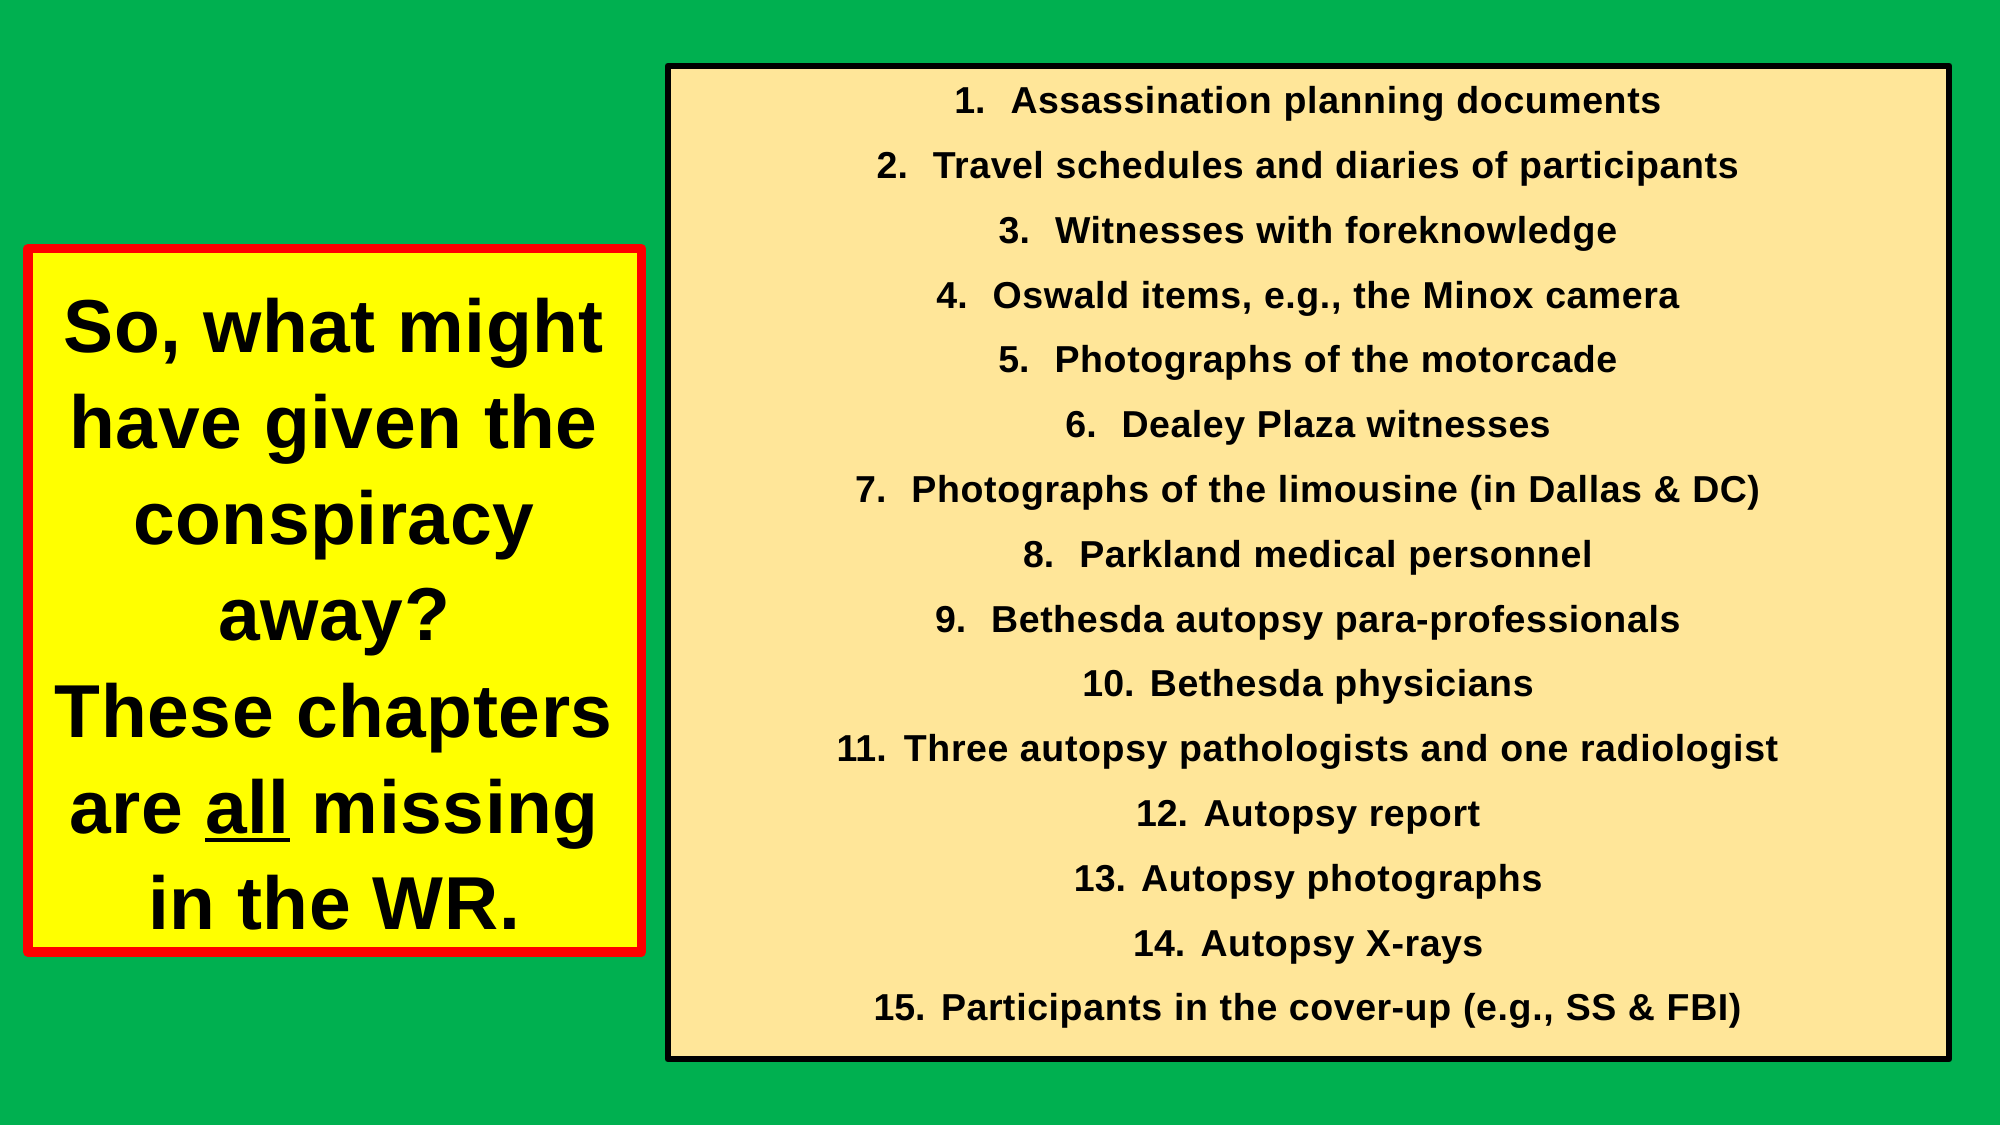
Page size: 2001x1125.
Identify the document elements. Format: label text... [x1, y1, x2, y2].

subtitle Assassination planning documents Travel schedules and diaries of participants Witnesses with foreknowledge Oswald items, e.g., the Minox camera Photographs of the motorcade Dealey Plaza witnesses Photographs of the limousine (in Dallas & DC) Parkland medical personnel Bethesda autopsy para-professionals Bethesda physicians Three autopsy pathologists and one radiologist Autopsy report Autopsy photographs Autopsy X-rays Participants in the cover-up (e.g., SS & FBI) [667, 65, 1950, 1060]
title So, what might have given the conspiracy away? These chapters are all missing in the WR. [27, 248, 642, 953]
